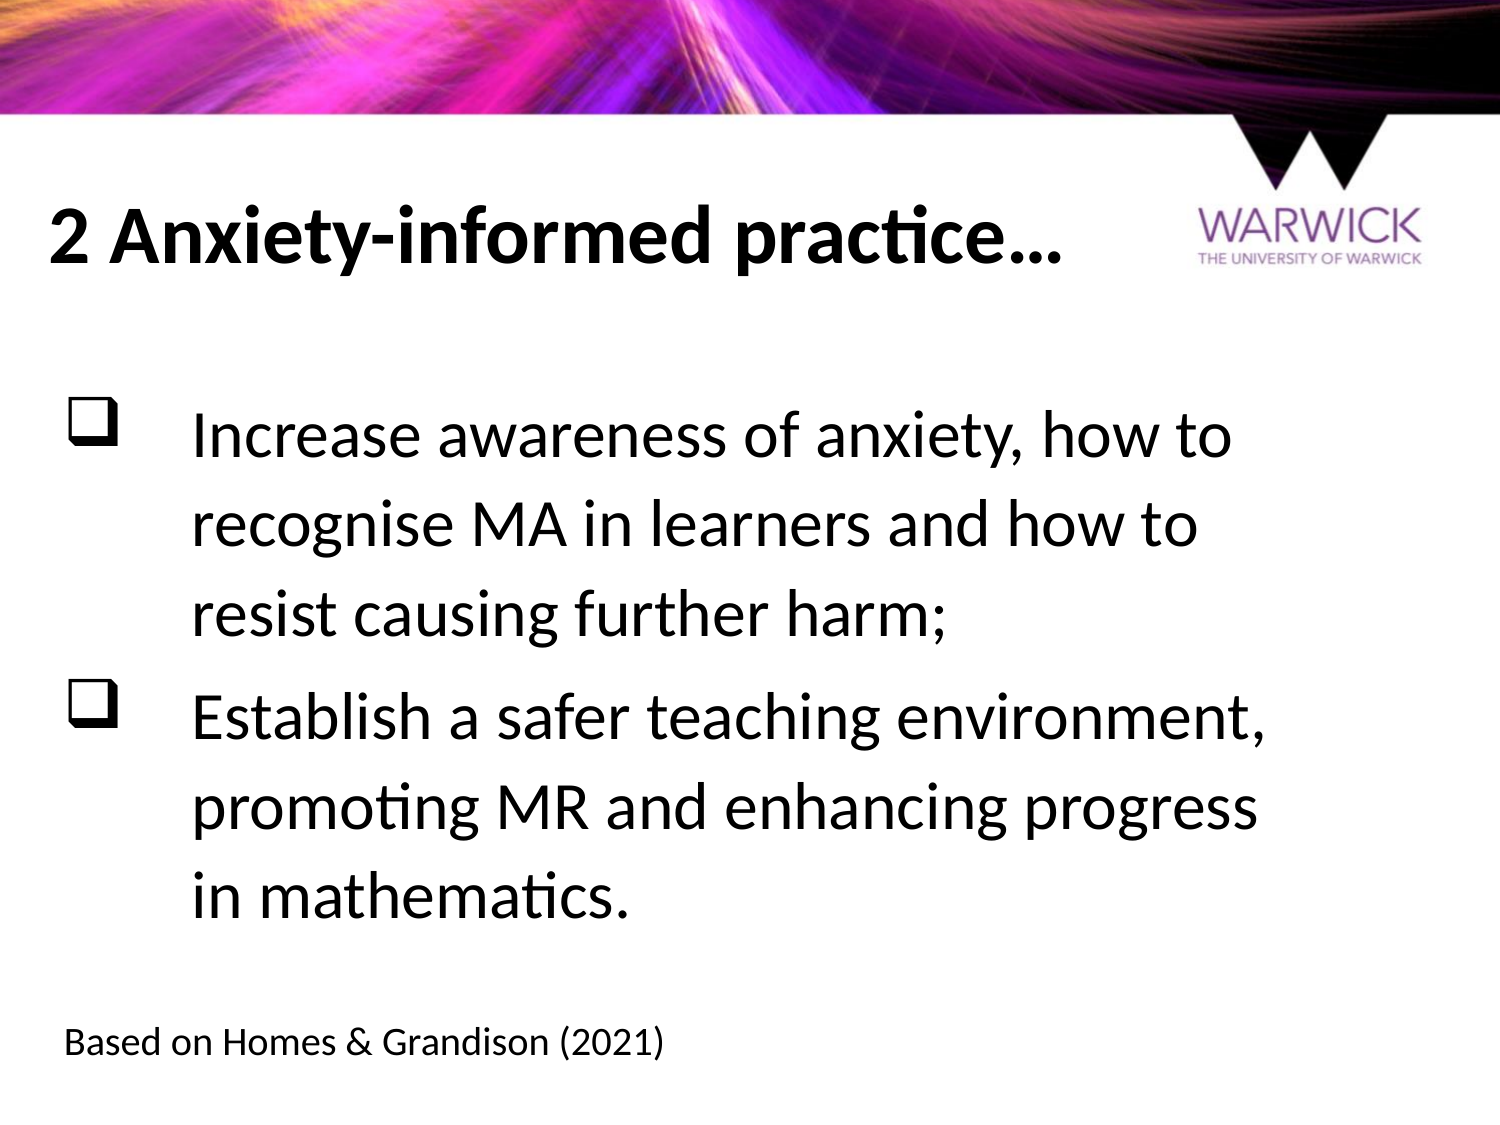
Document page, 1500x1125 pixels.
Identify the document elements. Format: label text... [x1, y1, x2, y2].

title 2 Anxiety-informed practice… [40, 172, 1347, 397]
list Increase awareness of anxiety, how to recognise MA in learners and how to resist causing further harm; Establish a safer teaching environment, promoting MR and enhancing progress in mathematics. Based on Homes & Grandison (2021) [55, 373, 1332, 1084]
picture [0, 0, 1500, 491]
